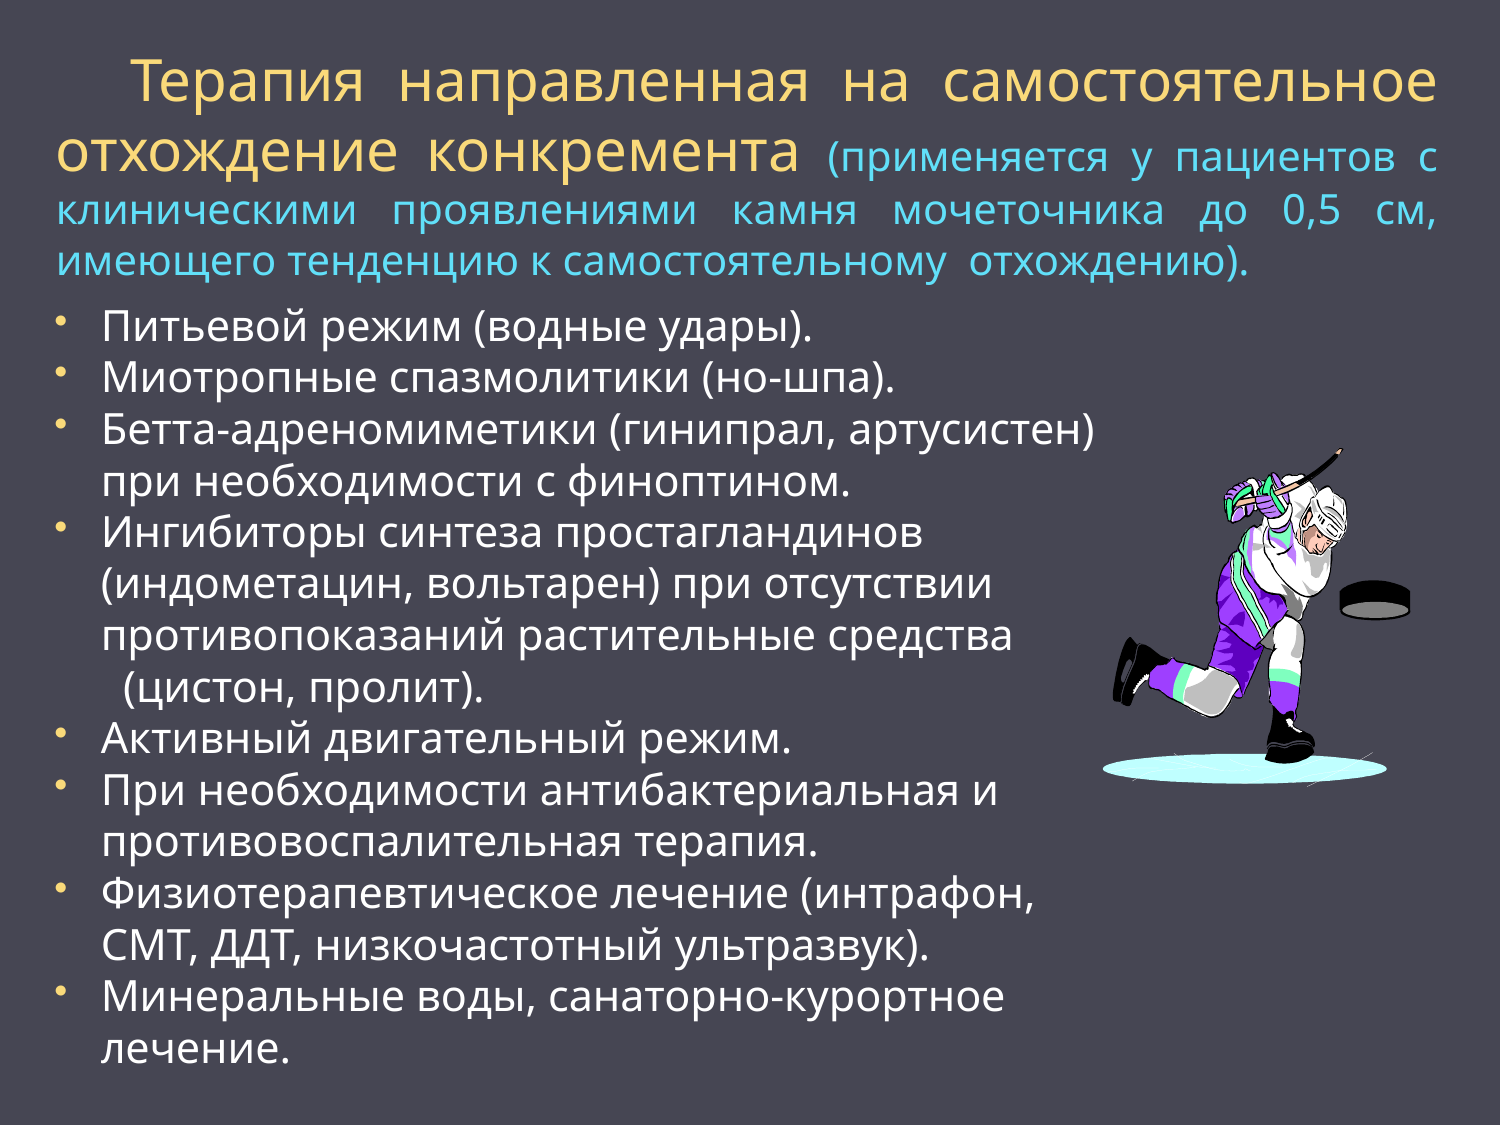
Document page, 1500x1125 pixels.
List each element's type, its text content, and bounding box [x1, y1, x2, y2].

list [1102, 447, 1411, 787]
title Терапия направленная на самостоятельное отхождение конкремента (применяется у пациентов с клиническими проявлениями камня мочеточника до 0,5 см, имеющего тенденцию к самостоятельному отхождению). [41, 35, 1454, 291]
list Питьевой режим (водные удары). Миотропные спазмолитики (но-шпа). Бетта-адреномиметики (гинипрал, артусистен) при необходимости с финоптином. Ингибиторы синтеза простагландинов (индометацин, вольтарен) при отсутствии противопоказаний растительные средства (цистон, пролит). Активный двигательный режим. При необходимости антибактериальная и противовоспалительная терапия. Физиотерапевтическое лечение (интрафон, СМТ, ДДТ, низкочастотный ультразвук). Минеральные воды, санаторно-курортное лечение. [41, 290, 1117, 1094]
